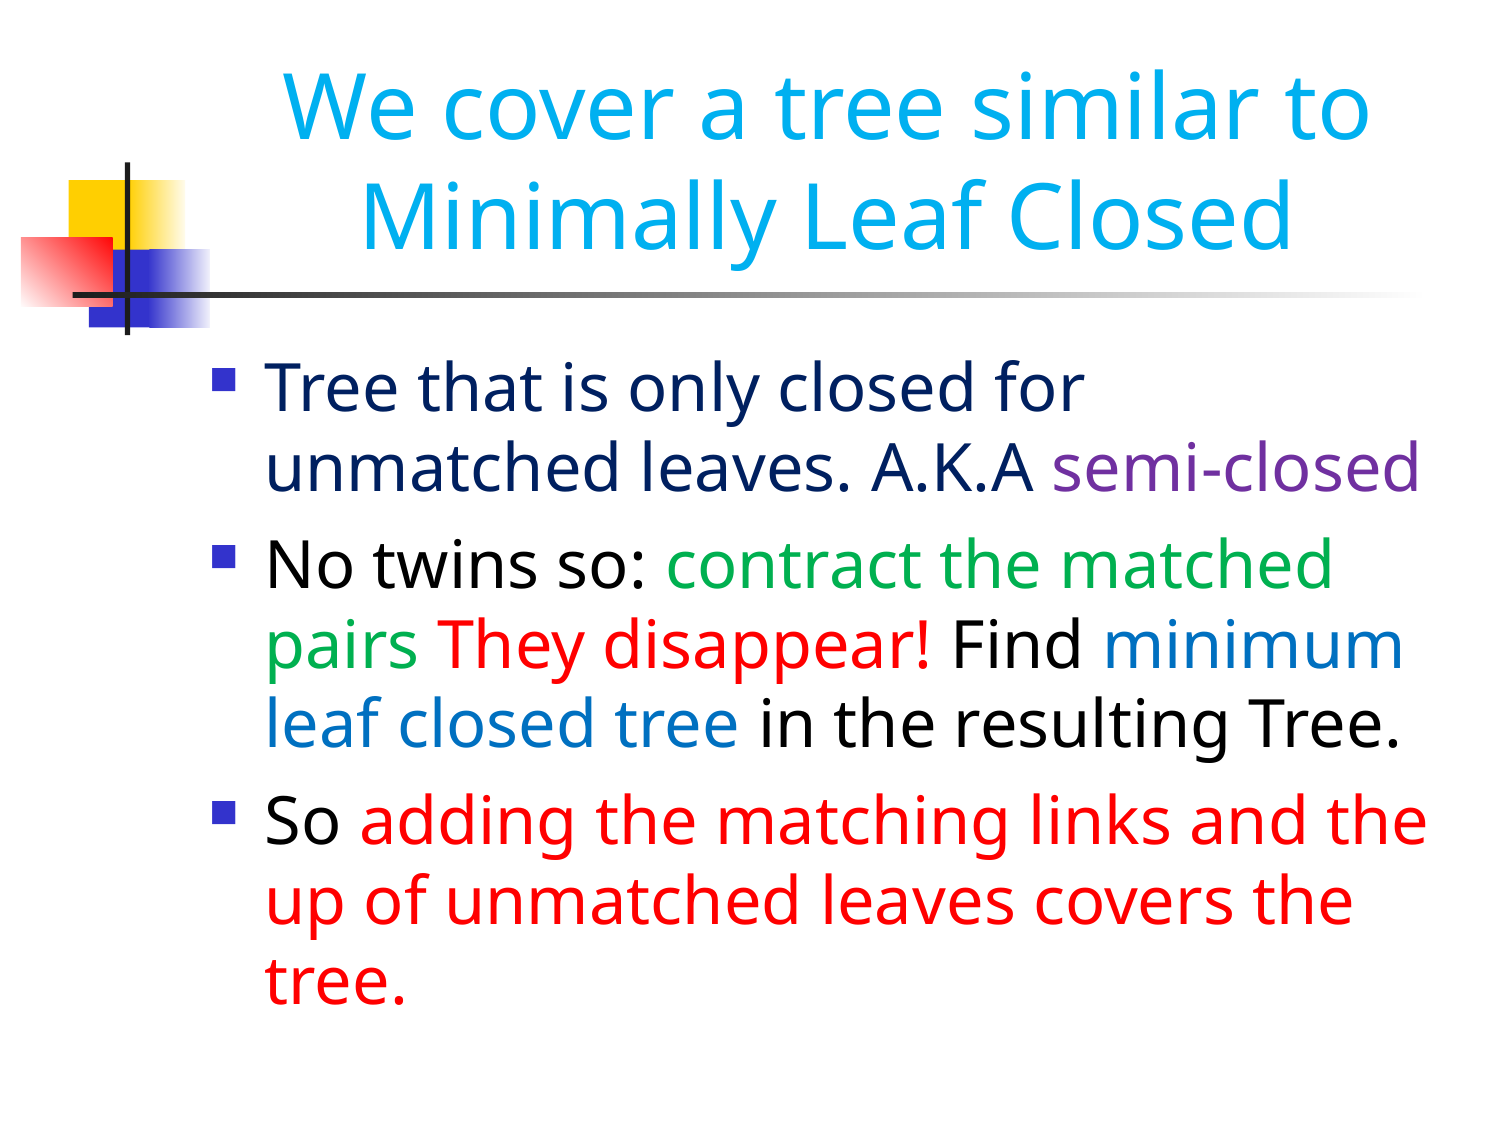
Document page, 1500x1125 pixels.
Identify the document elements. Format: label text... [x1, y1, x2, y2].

text_box Tree that is only closed for unmatched leaves. A.K.A semi-closed No twins so: contract the matched pairs They disappear! Find minimum leaf closed tree in the resulting Tree. So adding the matching links and the up of unmatched leaves covers the tree. [193, 337, 1469, 1013]
text_box We cover a tree similar to Minimally Leaf Closed [188, 35, 1468, 275]
